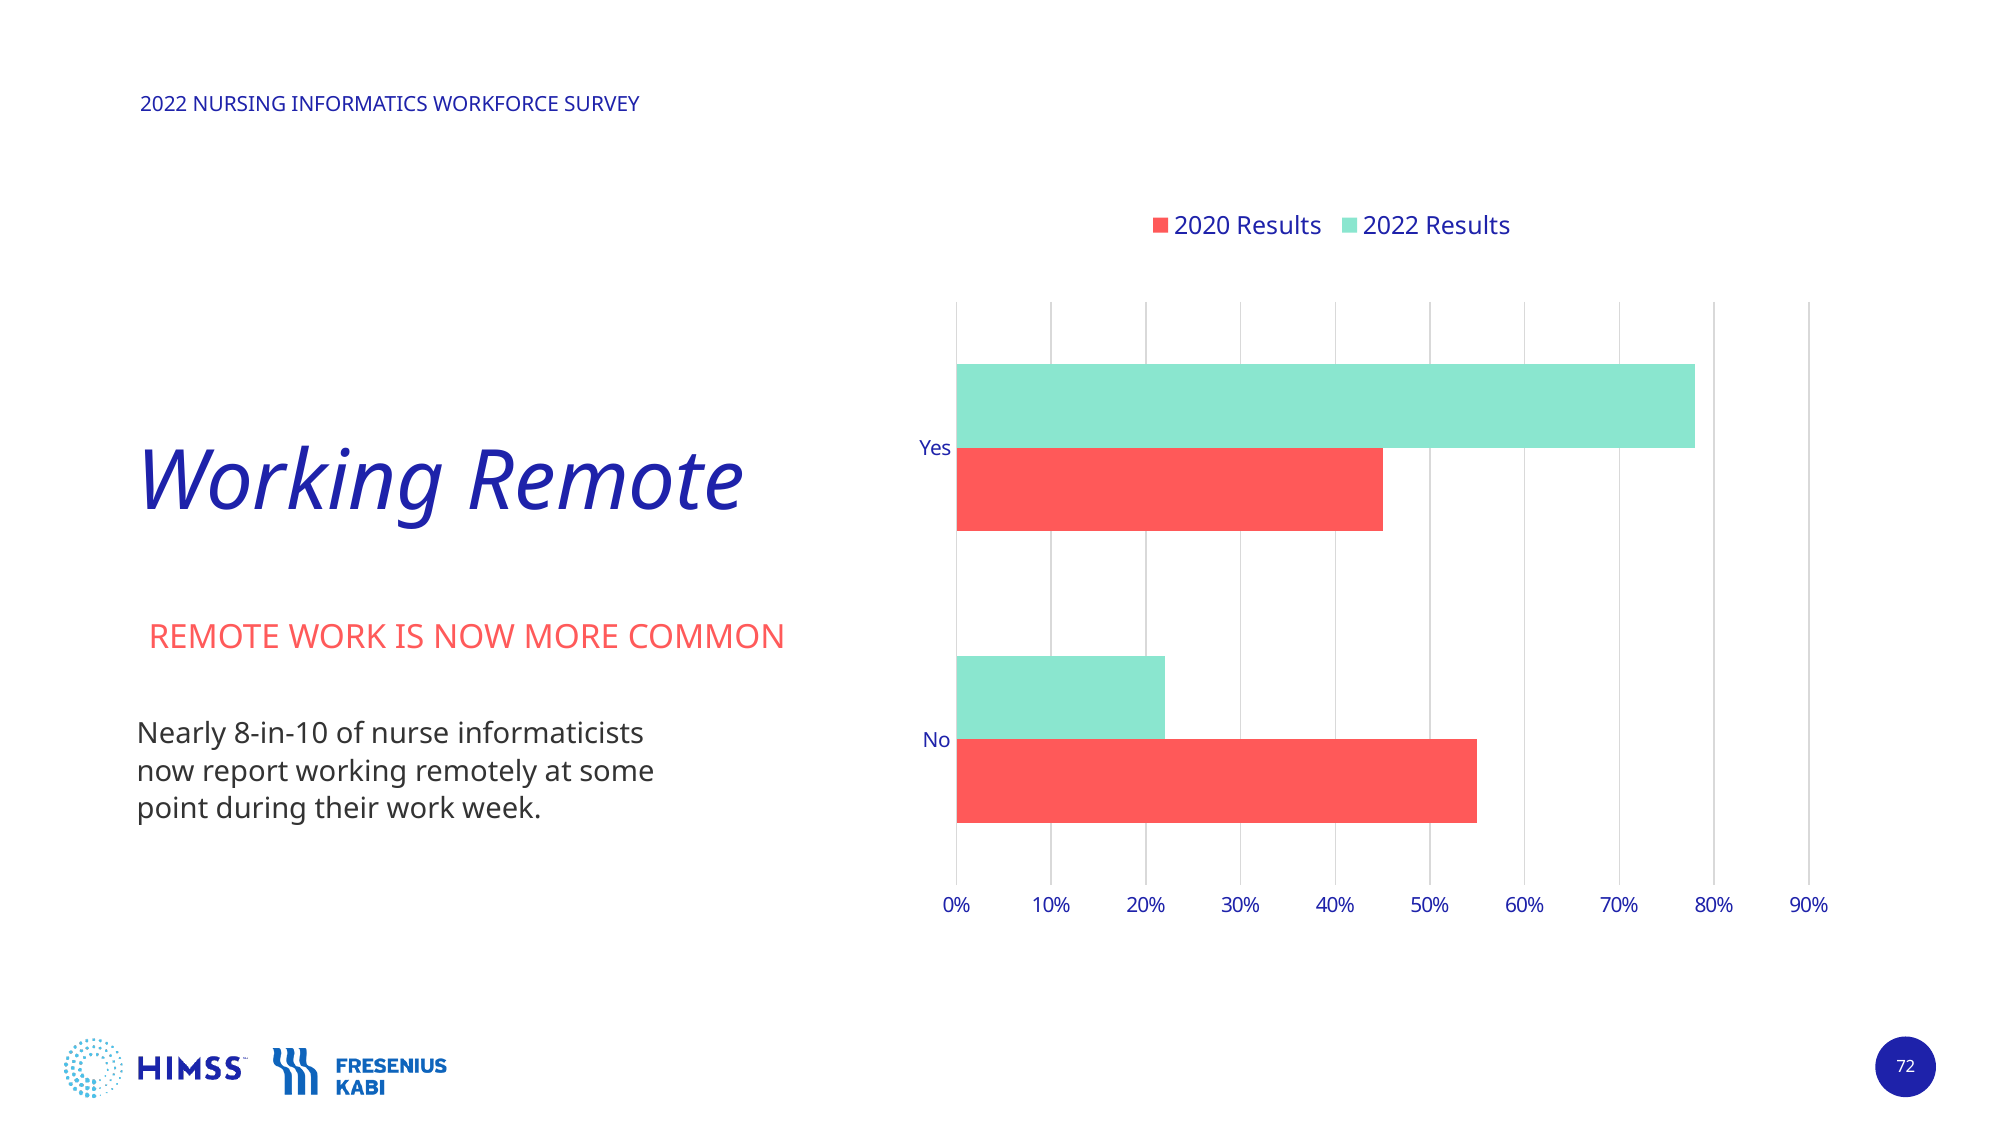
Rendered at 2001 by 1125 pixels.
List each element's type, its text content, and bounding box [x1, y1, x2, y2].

slide_number 72 [1863, 1048, 1948, 1086]
text_box REMOTE WORK IS NOW MORE COMMON [148, 607, 787, 663]
text_box Nearly 8-in-10 of nurse informaticists now report working remotely at some point during their work week. [136, 704, 659, 832]
title Working Remote [136, 329, 824, 623]
chart [905, 187, 1834, 1028]
picture [42, 1015, 447, 1121]
